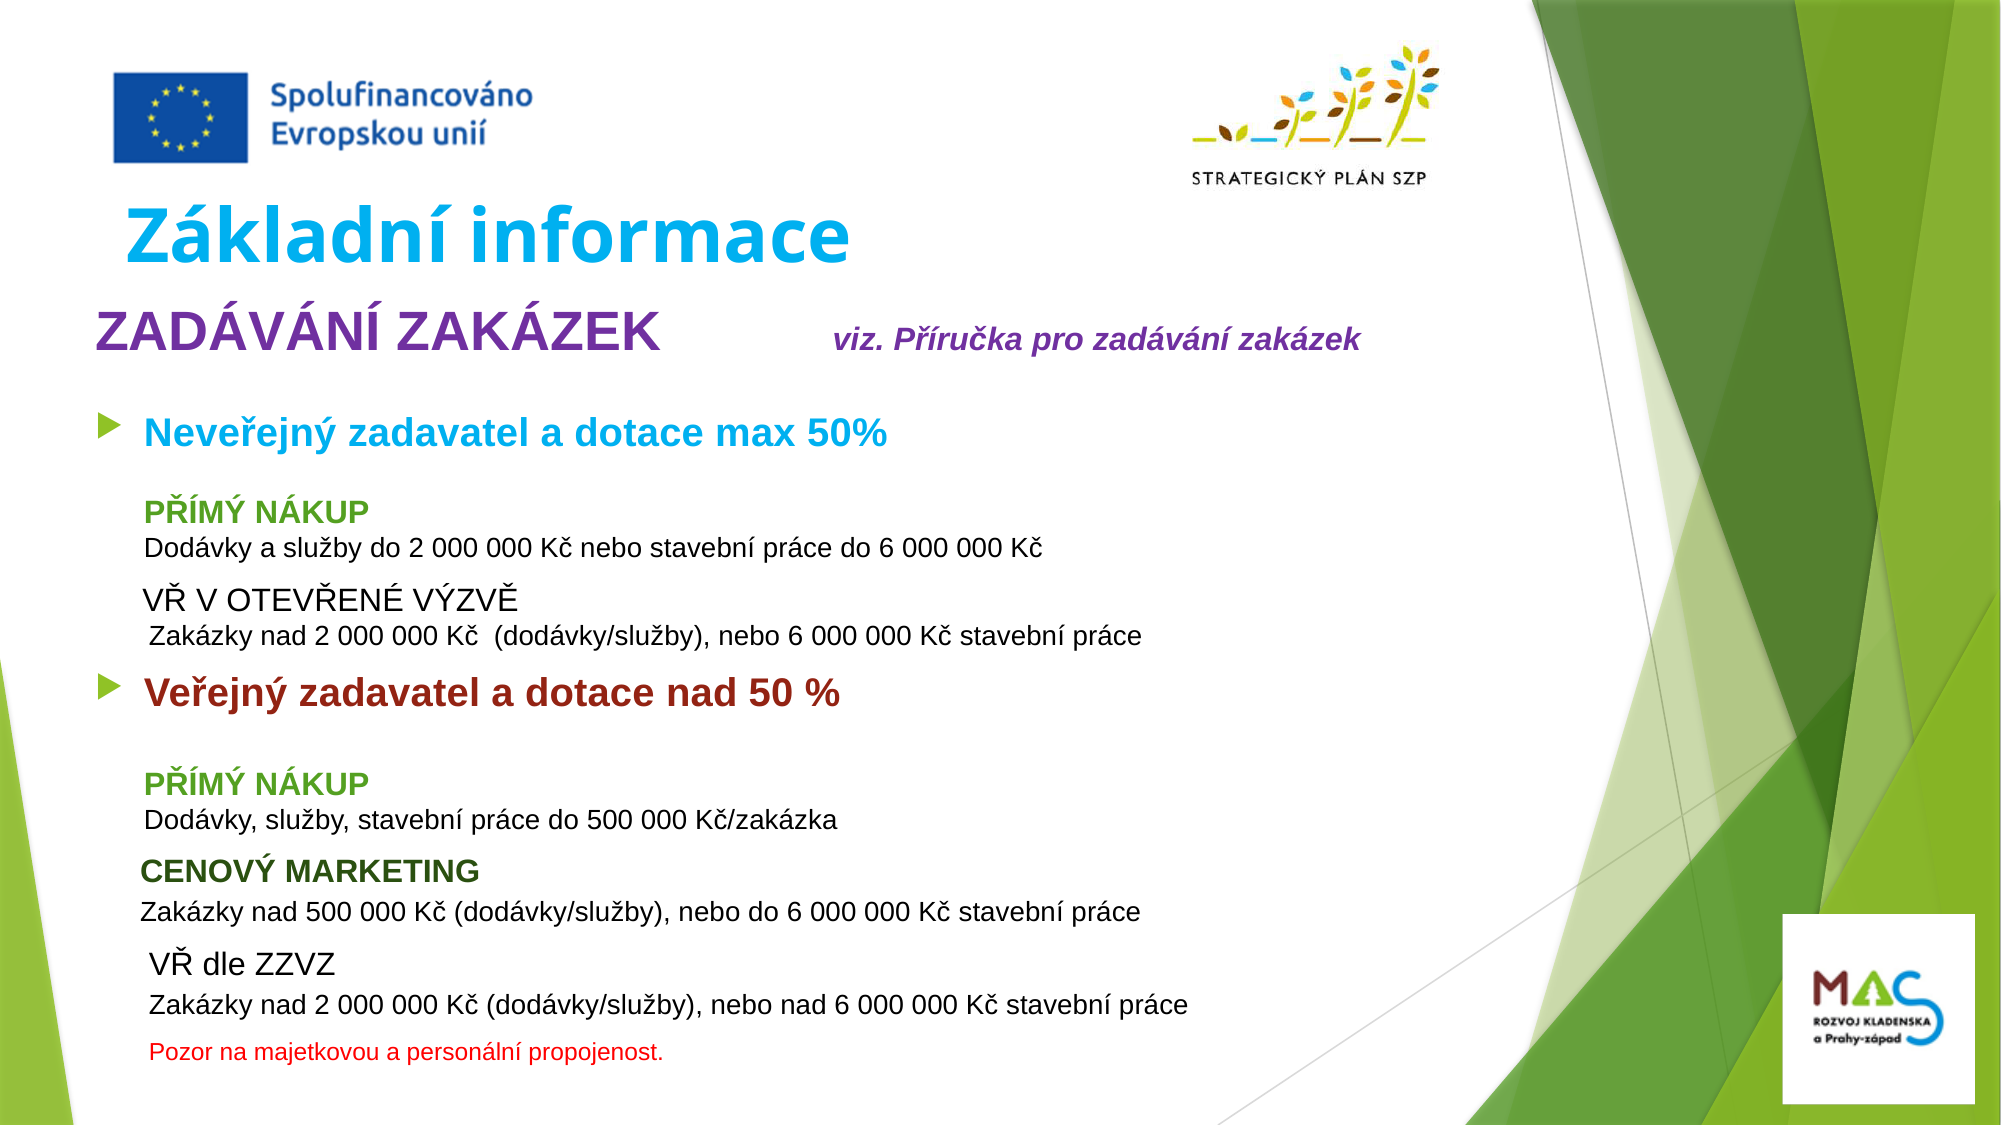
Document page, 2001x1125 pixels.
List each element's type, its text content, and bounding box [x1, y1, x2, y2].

title Základní informace [111, 179, 1522, 287]
list ZADÁVÁNÍ ZAKÁZEK viz. Příručka pro zadávání zakázek Neveřejný zadavatel a dotace max 50% PŘÍMÝ NÁKUP Dodávky a služby do 2 000 000 Kč nebo stavební práce do 6 000 000 Kč VŘ V OTEVŘENÉ VÝZVĚ Zakázky nad 2 000 000 Kč (dodávky/služby), nebo 6 000 000 Kč stavební práce Veřejný zadavatel a dotace nad 50 % PŘÍMÝ NÁKUP Dodávky, služby, stavební práce do 500 000 Kč/zakázka CENOVÝ MARKETING Zakázky nad 500 000 Kč (dodávky/služby), nebo do 6 000 000 Kč stavební práce VŘ dle ZZVZ Zakázky nad 2 000 000 Kč (dodávky/služby), nebo nad 6 000 000 Kč stavební práce Pozor na majetkovou a personální propojenost. [79, 287, 1717, 1076]
picture [1149, 25, 1481, 220]
picture [110, 58, 572, 166]
picture [1780, 913, 1976, 1109]
text_box [355, 925, 1677, 1024]
